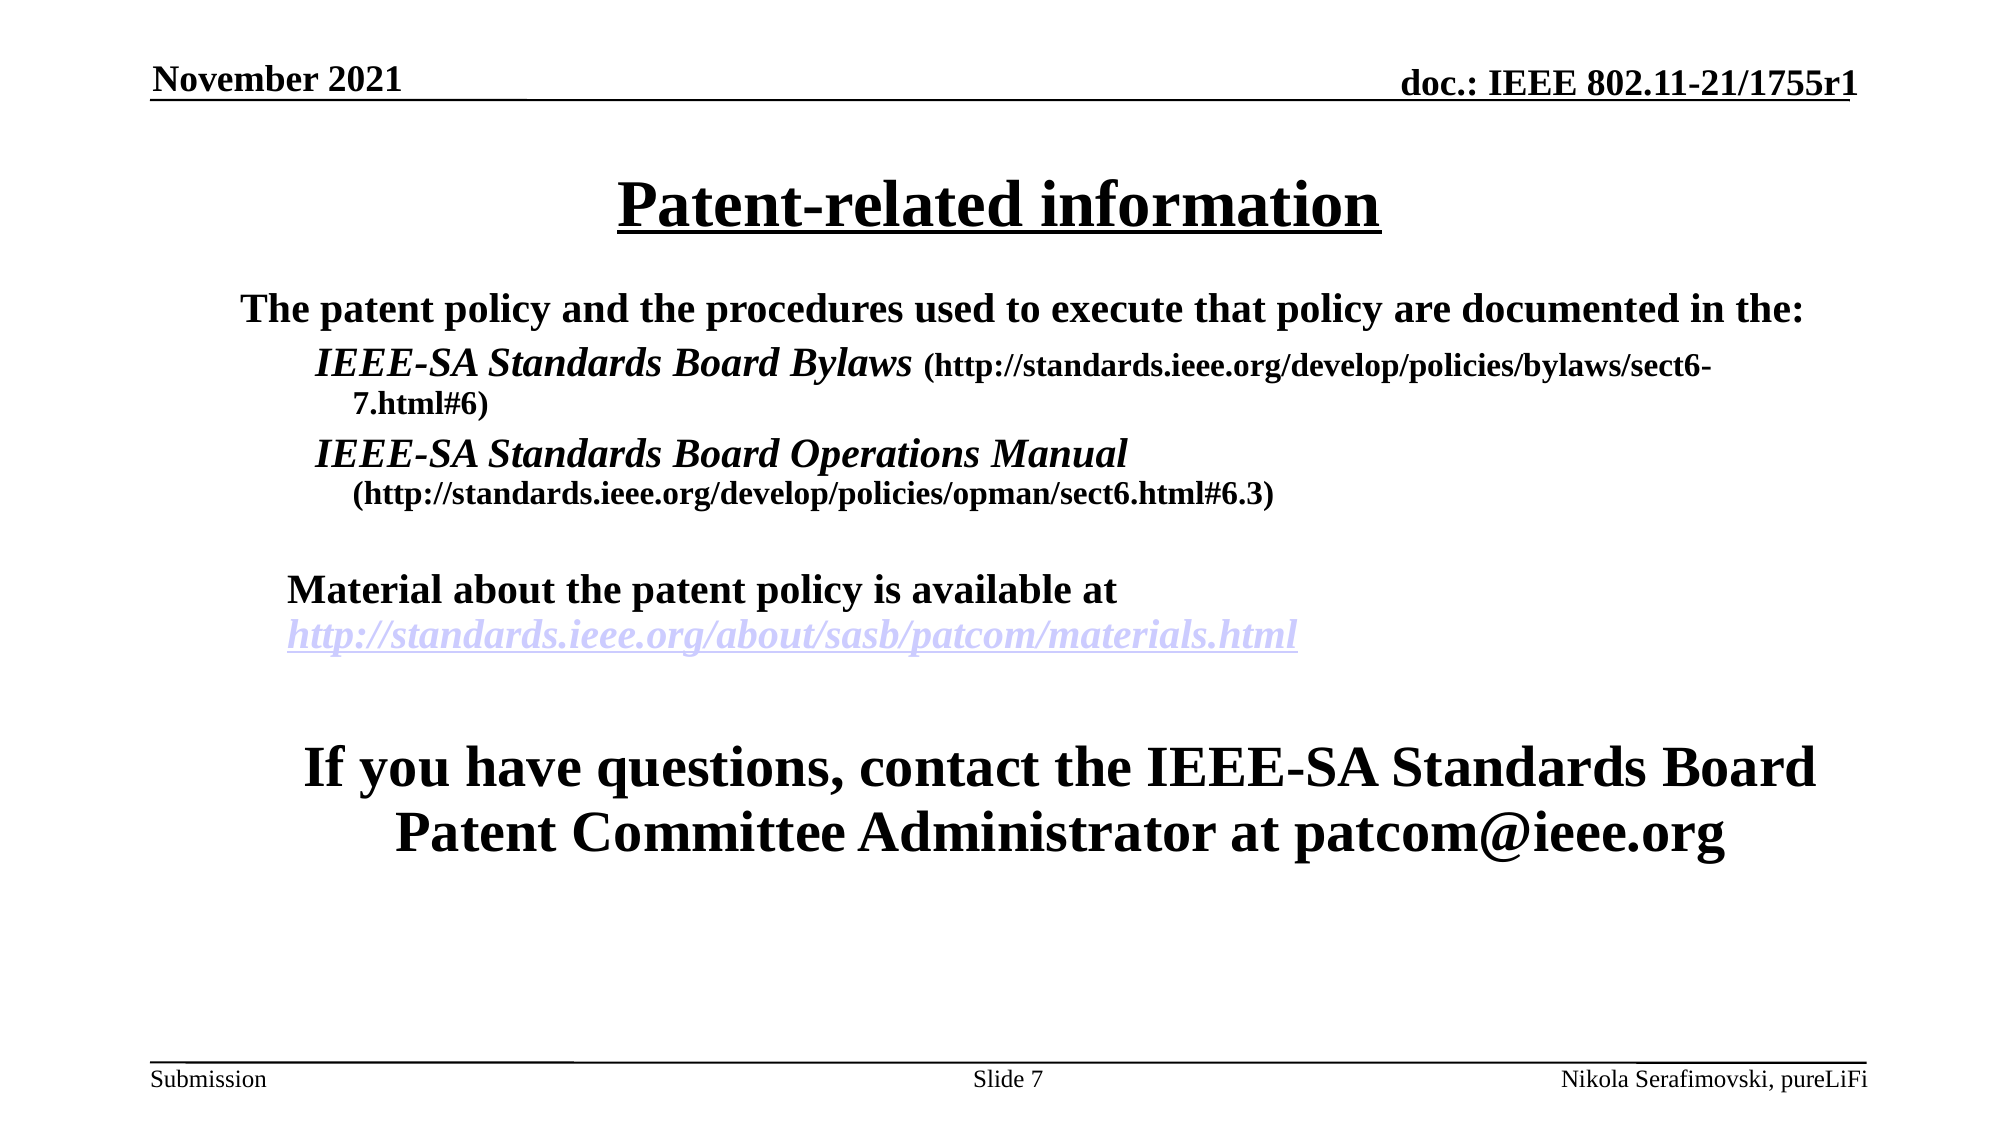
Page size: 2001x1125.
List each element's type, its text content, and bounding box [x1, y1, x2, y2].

slide_number Slide 7 [950, 1061, 1067, 1123]
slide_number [152, 54, 563, 100]
title Patent-related information [149, 112, 1850, 278]
footer Nikola Serafimovski, pureLiFi [1171, 1061, 1869, 1093]
list The patent policy and the procedures used to execute that policy are documented in the: IEEE-SA Standards Board Bylaws (http://standards.ieee.org/develop/policies/bylaws/sect6-7.html#6) IEEE-SA Standards Board Operations Manual (http://standards.ieee.org/develop/policies/opman/sect6.html#6.3) Material about the patent policy is available at http://standards.ieee.org/about/sasb/patcom/materials.html If you have questions, contact the IEEE-SA Standards Board Patent Committee Administrator at patcom@ieee.org [149, 278, 1850, 954]
